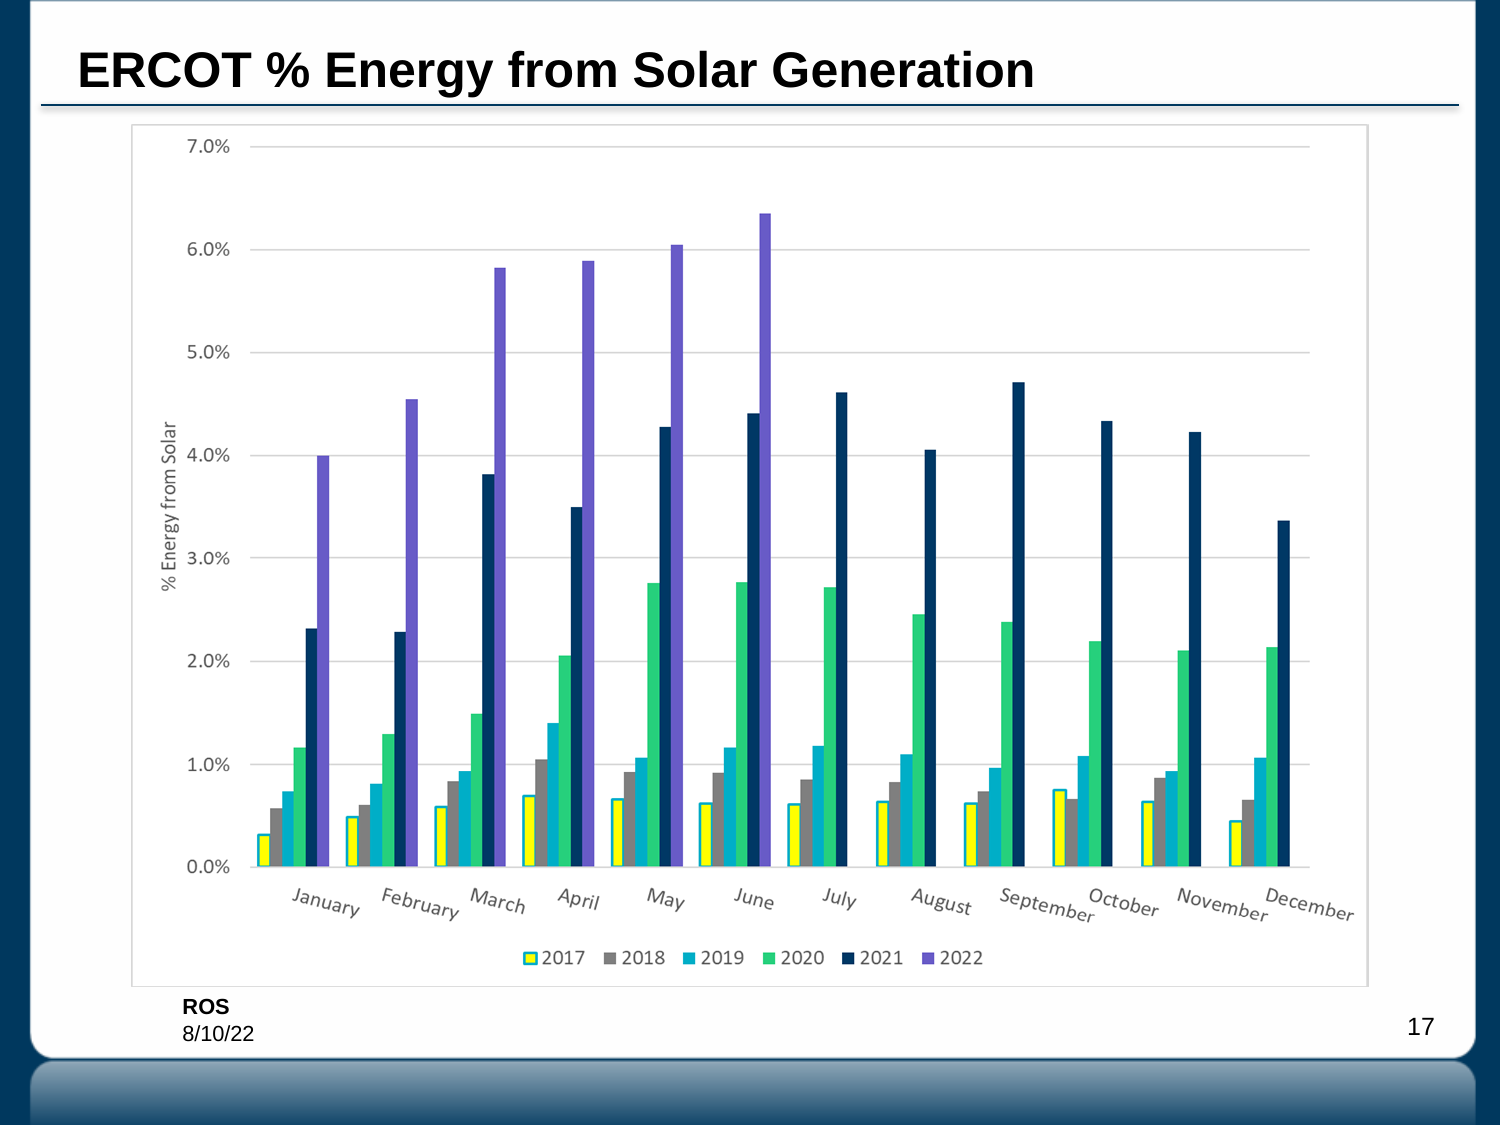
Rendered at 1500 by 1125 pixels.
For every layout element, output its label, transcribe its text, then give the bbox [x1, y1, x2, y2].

title ERCOT % Energy from Solar Generation [62, 29, 1450, 106]
picture [0, 0, 1500, 1125]
